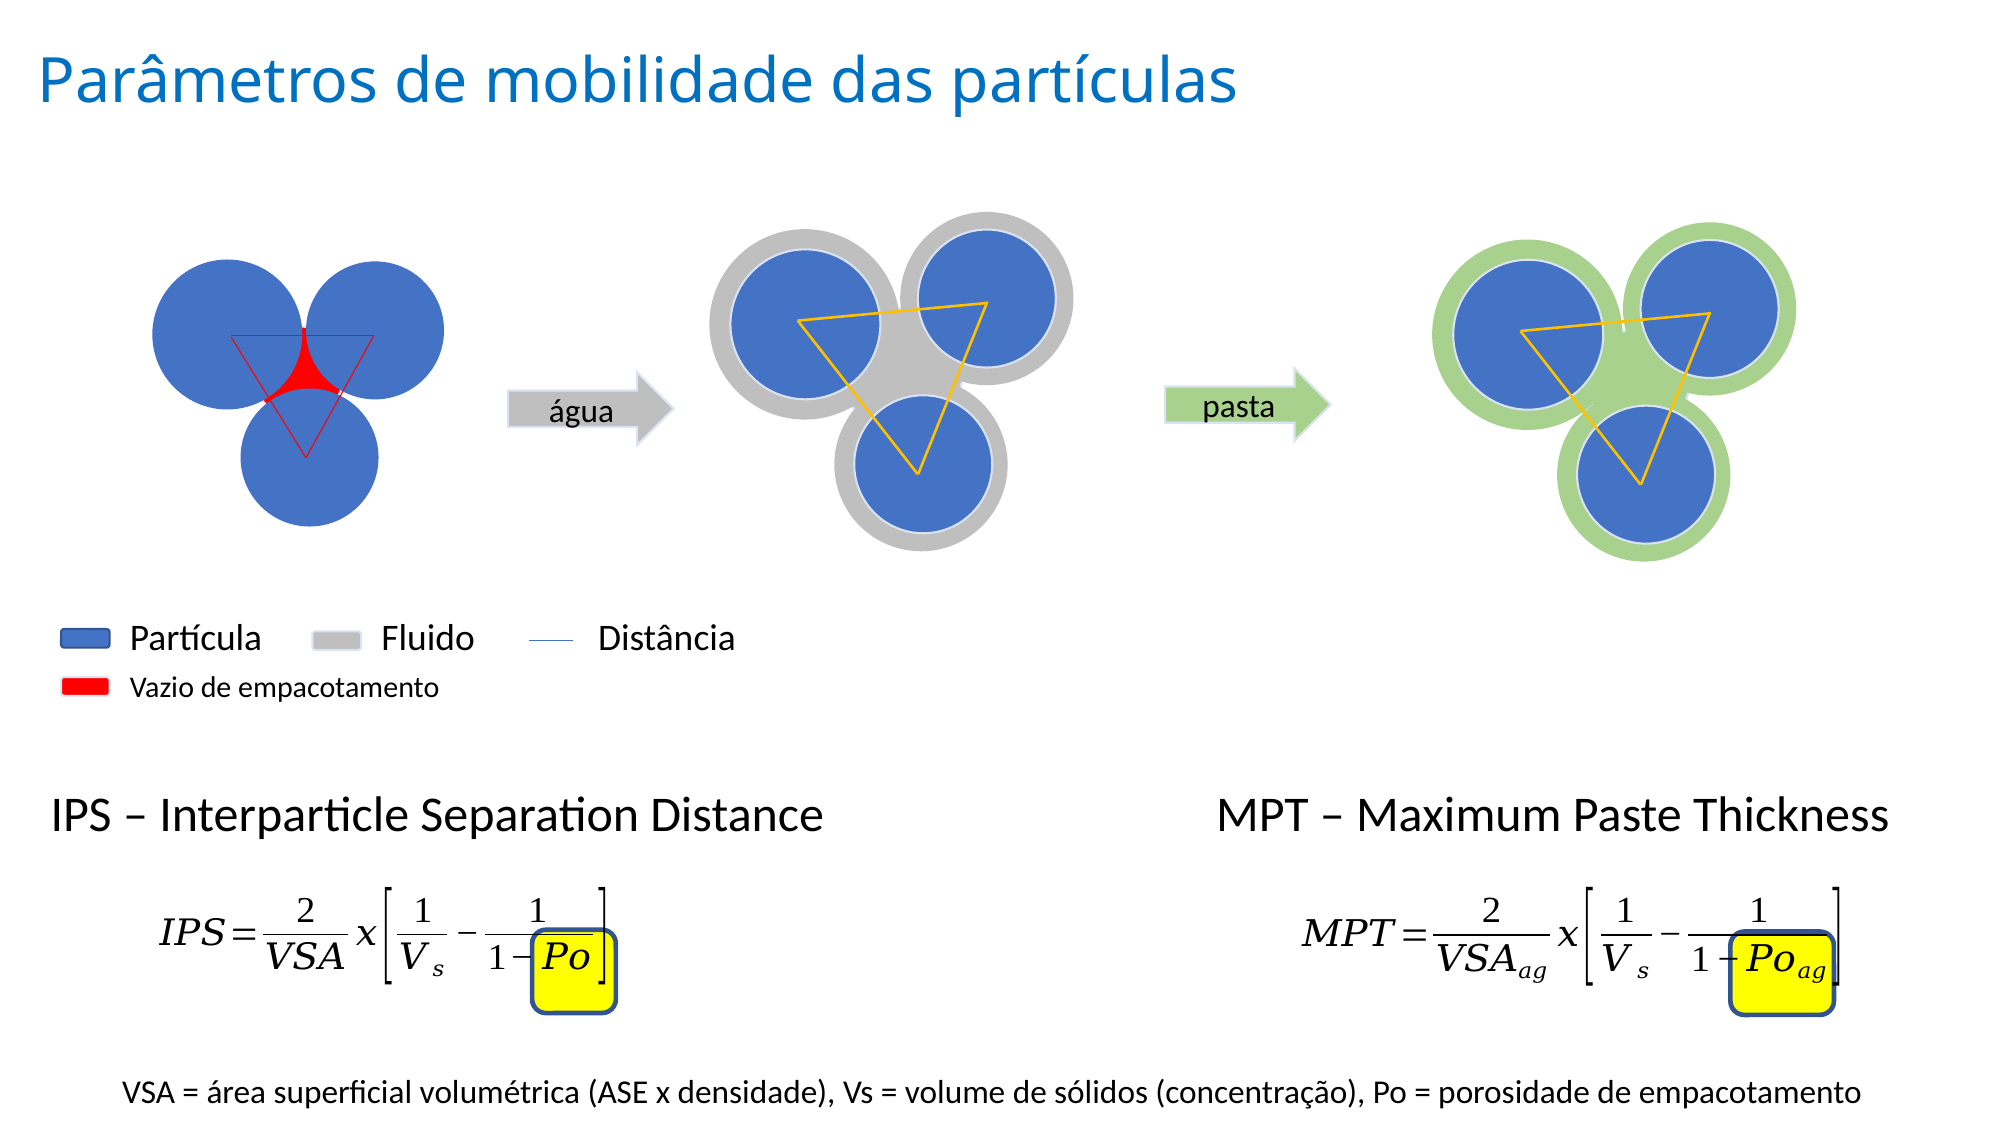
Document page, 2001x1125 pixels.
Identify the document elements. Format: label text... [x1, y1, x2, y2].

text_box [1432, 222, 1797, 562]
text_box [1520, 331, 1640, 485]
text_box VSA = área superficial volumétrica (ASE x densidade), Vs = volume de sólidos (concentração), Po = porosidade de empacotamento [0, 1062, 1987, 1125]
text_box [1520, 313, 1640, 331]
text_box [239, 430, 380, 528]
text_box [59, 676, 111, 697]
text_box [709, 211, 1074, 552]
text_box IPS – Interparticle Separation Distance [35, 780, 870, 856]
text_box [305, 335, 374, 458]
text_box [797, 302, 918, 321]
text_box [1729, 930, 1835, 1016]
text_box Fluido [366, 610, 553, 679]
text_box [304, 260, 446, 401]
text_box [797, 321, 918, 475]
text_box Partícula [114, 610, 302, 679]
text_box [531, 928, 617, 1015]
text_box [1640, 312, 1711, 485]
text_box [918, 301, 988, 475]
text_box água [506, 369, 675, 448]
text_box [59, 627, 111, 649]
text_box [231, 337, 305, 458]
text_box [311, 630, 363, 652]
text_box [151, 258, 304, 411]
text_box Distância [583, 610, 770, 679]
text_box MPT – Maximum Paste Thickness [1201, 780, 1916, 884]
text_box pasta [1164, 365, 1333, 444]
text_box Vazio de empacotamento [115, 664, 521, 732]
text_box Parâmetros de mobilidade das partículas [22, 18, 1970, 124]
